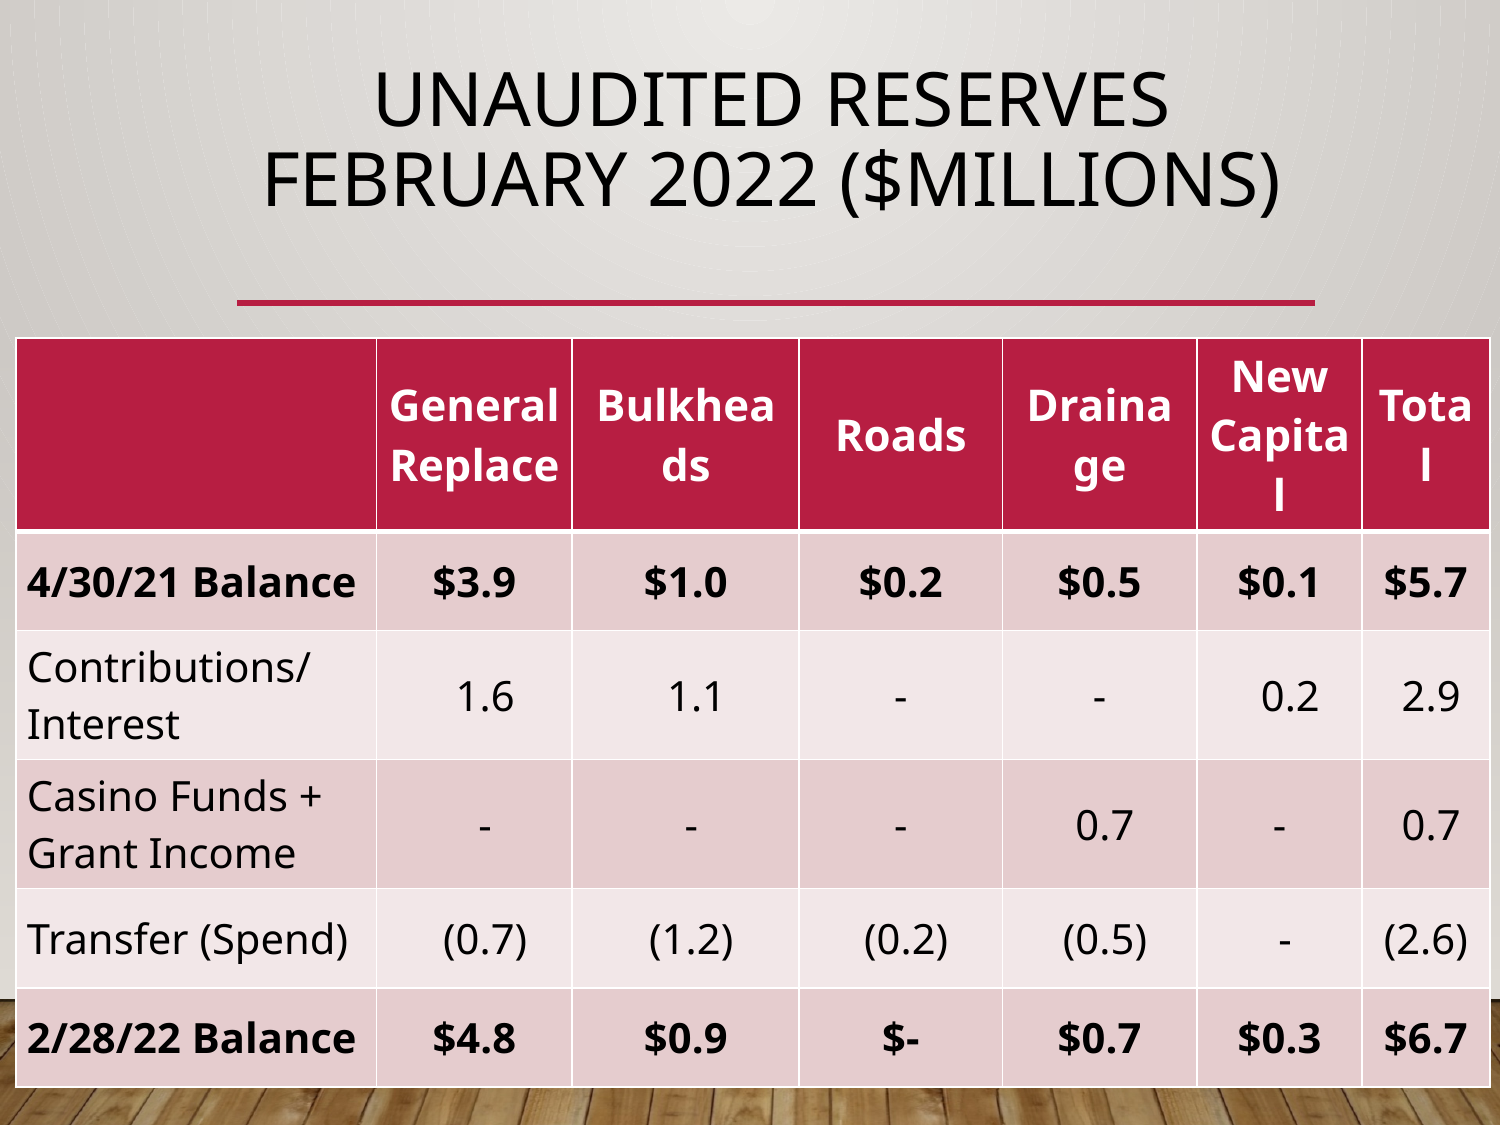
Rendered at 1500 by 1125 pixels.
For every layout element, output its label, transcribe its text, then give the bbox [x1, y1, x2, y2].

table_cell 0.7 [1003, 760, 1196, 888]
picture [0, 999, 1500, 1125]
table_cell Transfer (Spend) [17, 889, 376, 987]
table_cell $3.9 [377, 534, 571, 630]
table_cell 0.2 [1198, 631, 1361, 759]
table_header GeneralReplace [377, 339, 571, 529]
table_cell $0.1 [1198, 534, 1361, 630]
table_cell $0.9 [573, 989, 798, 1086]
table_cell 2/28/22 Balance [17, 989, 376, 1086]
table_cell 2.9 [1363, 631, 1489, 759]
table_cell - [1198, 889, 1361, 987]
table_cell $4.8 [377, 989, 571, 1086]
table_cell Casino Funds + Grant Income [17, 760, 376, 888]
table_cell - [800, 760, 1002, 888]
table_cell (0.7) [377, 889, 571, 987]
table_cell $0.2 [800, 534, 1002, 630]
table_cell $1.0 [573, 534, 798, 630]
table_cell (2.6) [1363, 889, 1489, 987]
table_cell - [1003, 631, 1196, 759]
table_cell 4/30/21 Balance [17, 534, 376, 630]
table_header Roads [800, 339, 1002, 529]
table_cell (0.2) [800, 889, 1002, 987]
table_cell $5.7 [1363, 534, 1489, 630]
table_cell $6.7 [1363, 989, 1489, 1086]
table_cell - [800, 631, 1002, 759]
table_cell (0.5) [1003, 889, 1196, 987]
table_cell $- [800, 989, 1002, 1086]
table_cell - [1198, 760, 1361, 888]
table_cell 1.1 [573, 631, 798, 759]
table_cell - [377, 760, 571, 888]
table_cell Contributions/ Interest [17, 631, 376, 759]
table_cell $0.5 [1003, 534, 1196, 630]
table_header New Capital [1198, 339, 1361, 529]
table_cell 1.6 [377, 631, 571, 759]
table_cell - [573, 760, 798, 888]
table_header Drainage [1003, 339, 1196, 529]
title Unaudited Reserves february 2022 ($Millions) [195, 53, 1348, 151]
table_header [17, 339, 376, 529]
table_header Bulkheads [573, 339, 798, 529]
table_cell (1.2) [573, 889, 798, 987]
table_cell $0.7 [1003, 989, 1196, 1086]
table_cell $0.3 [1198, 989, 1361, 1086]
table_header Total [1363, 339, 1489, 529]
table_cell 0.7 [1363, 760, 1489, 888]
